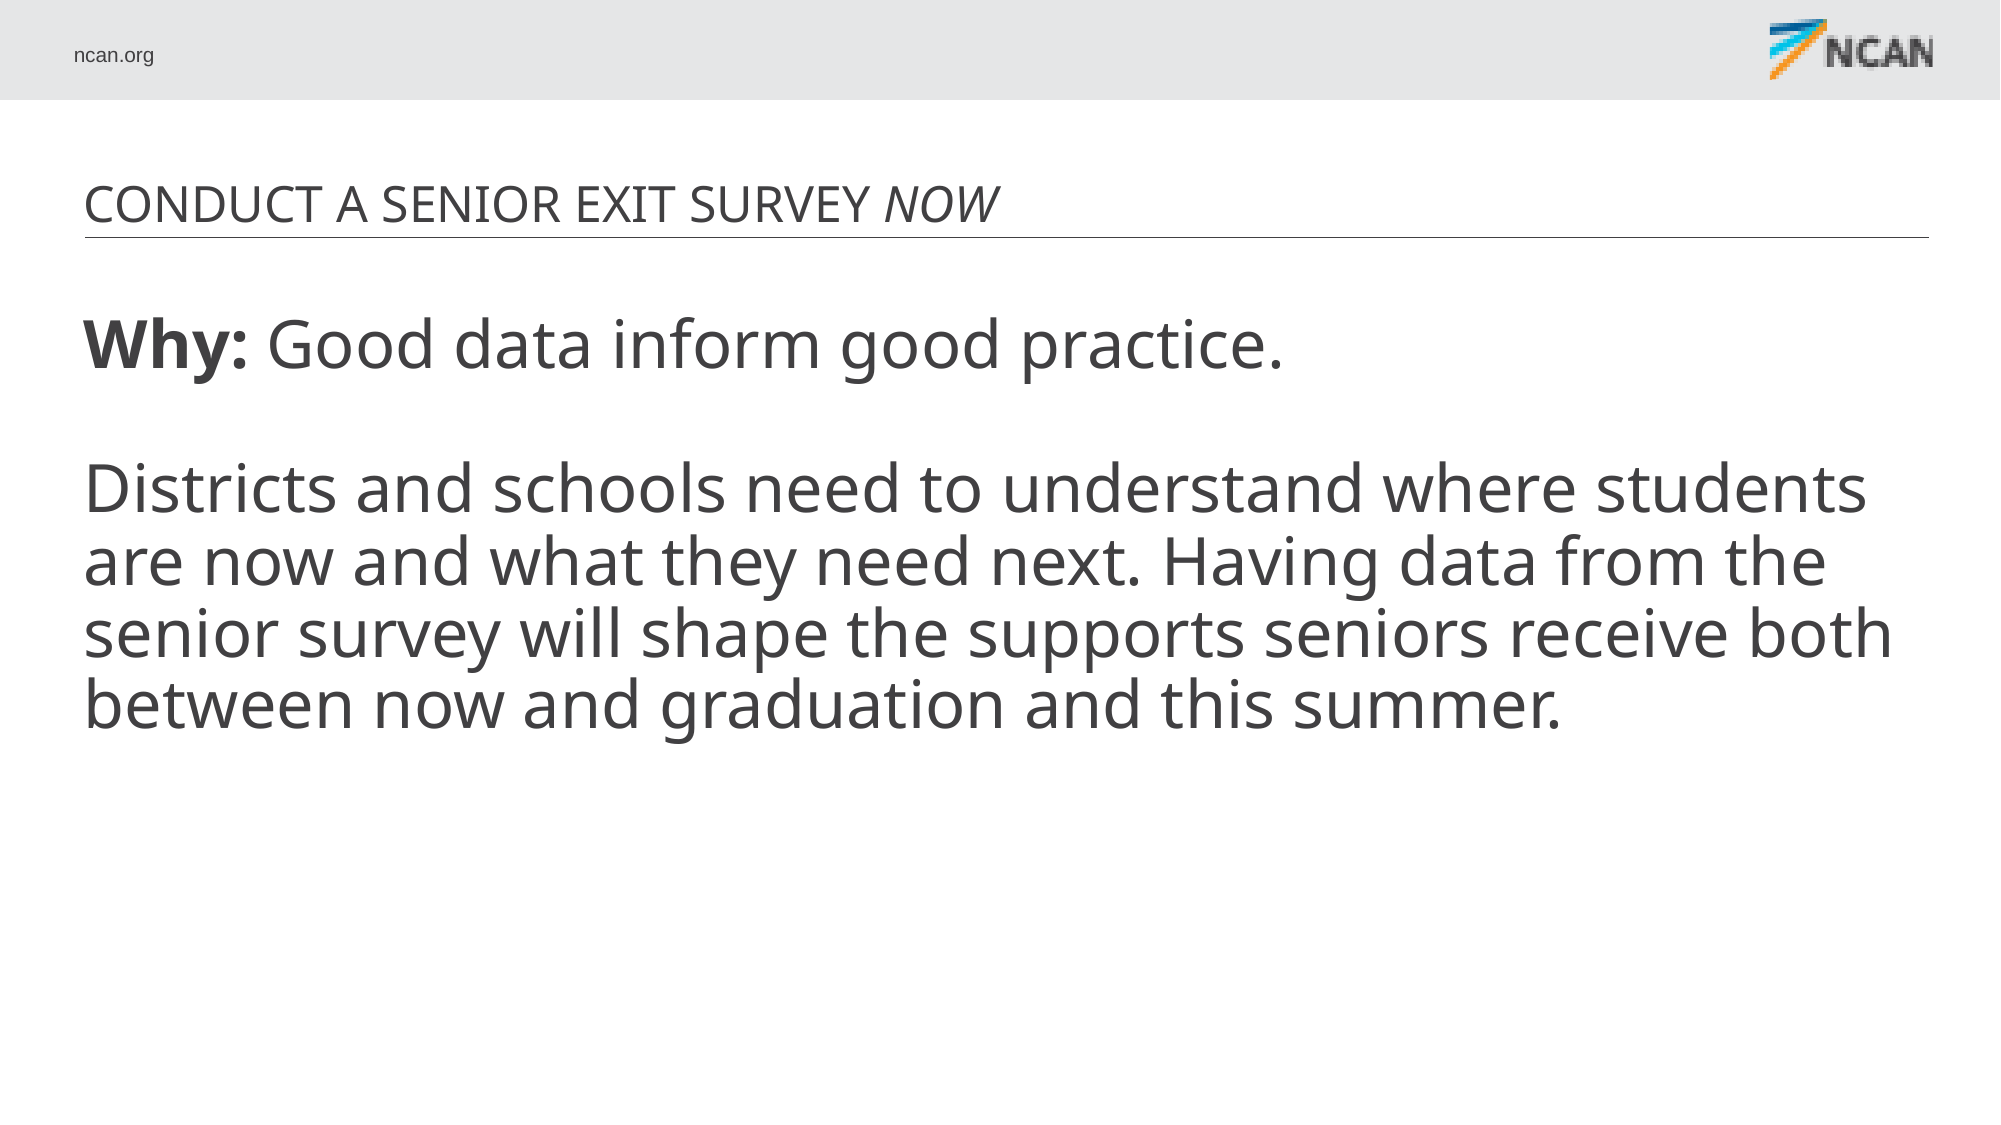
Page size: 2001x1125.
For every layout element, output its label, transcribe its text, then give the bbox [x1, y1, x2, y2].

list Why: Good data inform good practice. Districts and schools need to understand where students are now and what they need next. Having data from the senior survey will shape the supports seniors receive both between now and graduation and this summer. [68, 303, 1930, 1018]
title CONDUCT A SENIOR EXIT SURVEY NOW [68, 151, 1930, 261]
